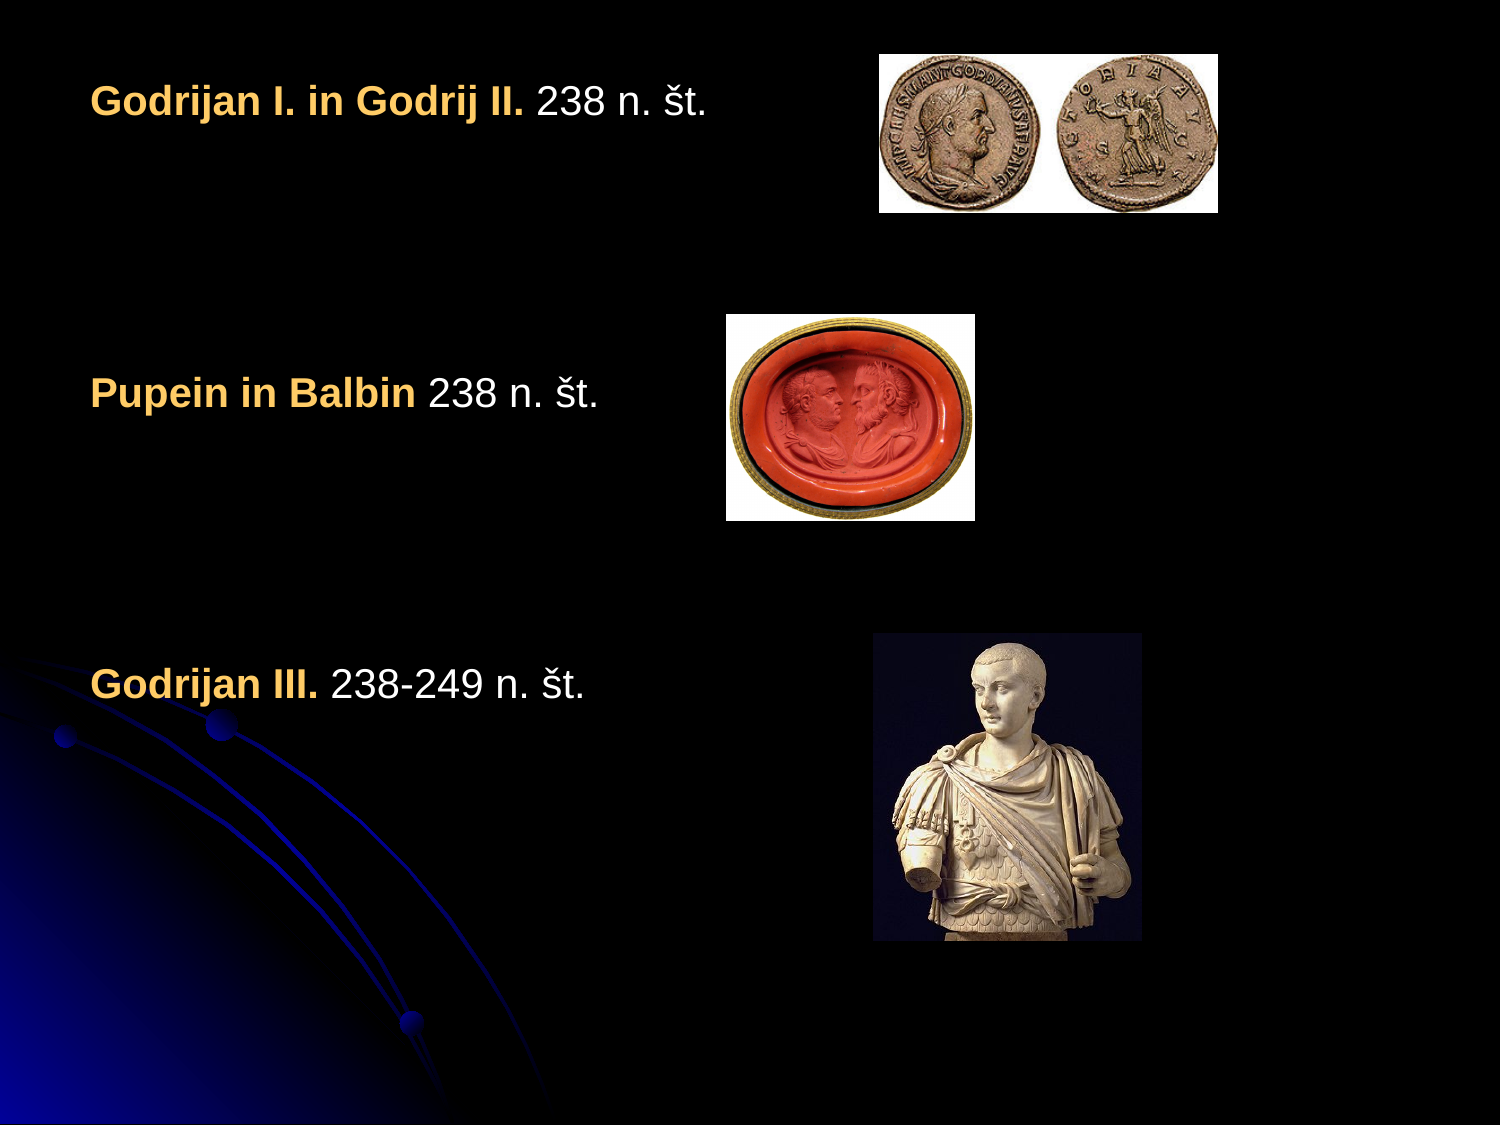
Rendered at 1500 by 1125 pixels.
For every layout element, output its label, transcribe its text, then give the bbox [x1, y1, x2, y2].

picture [873, 633, 1142, 941]
picture [879, 54, 1218, 213]
list Godrijan I. in Godrij II. 238 n. št. Pupein in Balbin 238 n. št. Godrijan III. 238-249 n. št. [75, 66, 1425, 1006]
picture [726, 314, 975, 521]
